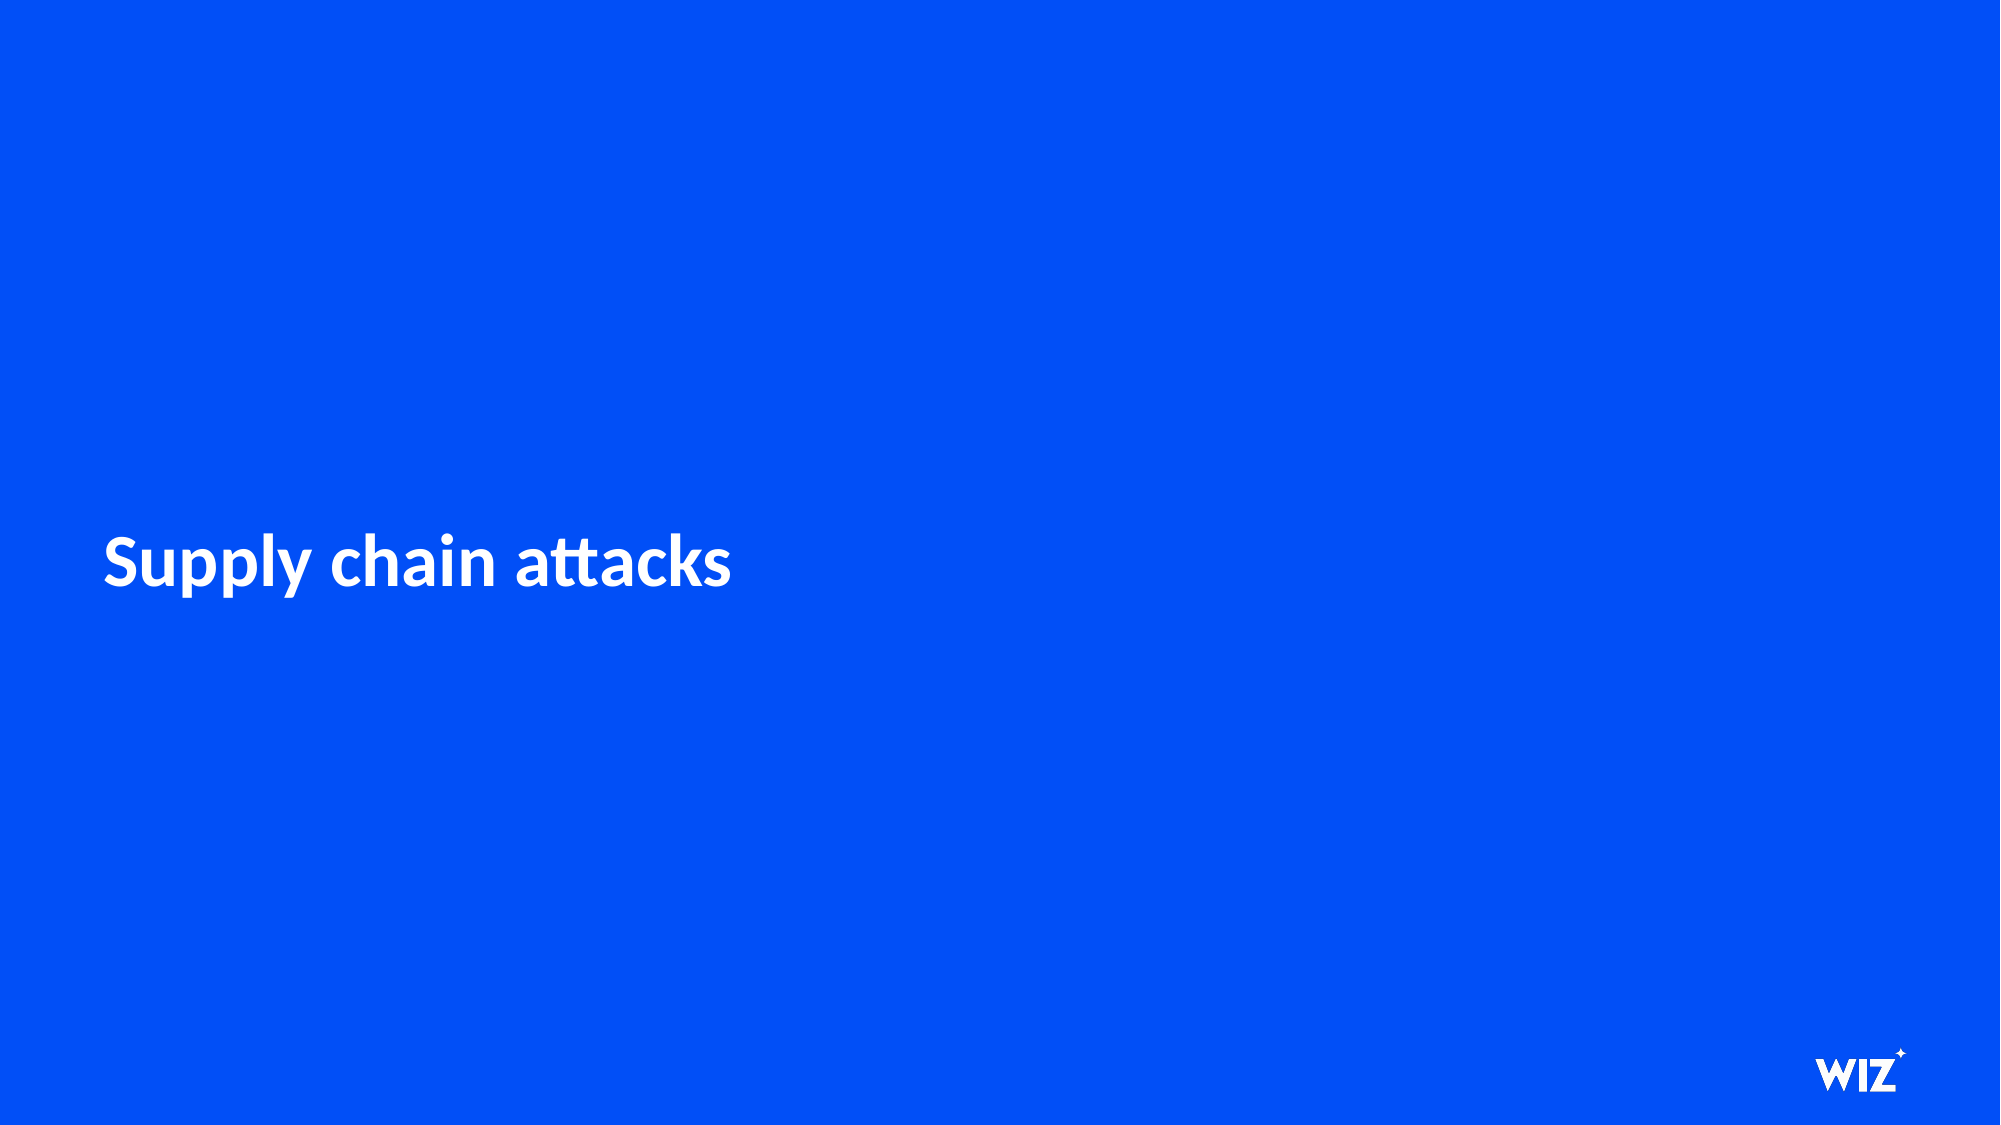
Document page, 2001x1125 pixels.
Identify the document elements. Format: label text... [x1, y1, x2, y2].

picture [1815, 1046, 1908, 1092]
title Supply chain attacks [88, 488, 1735, 637]
